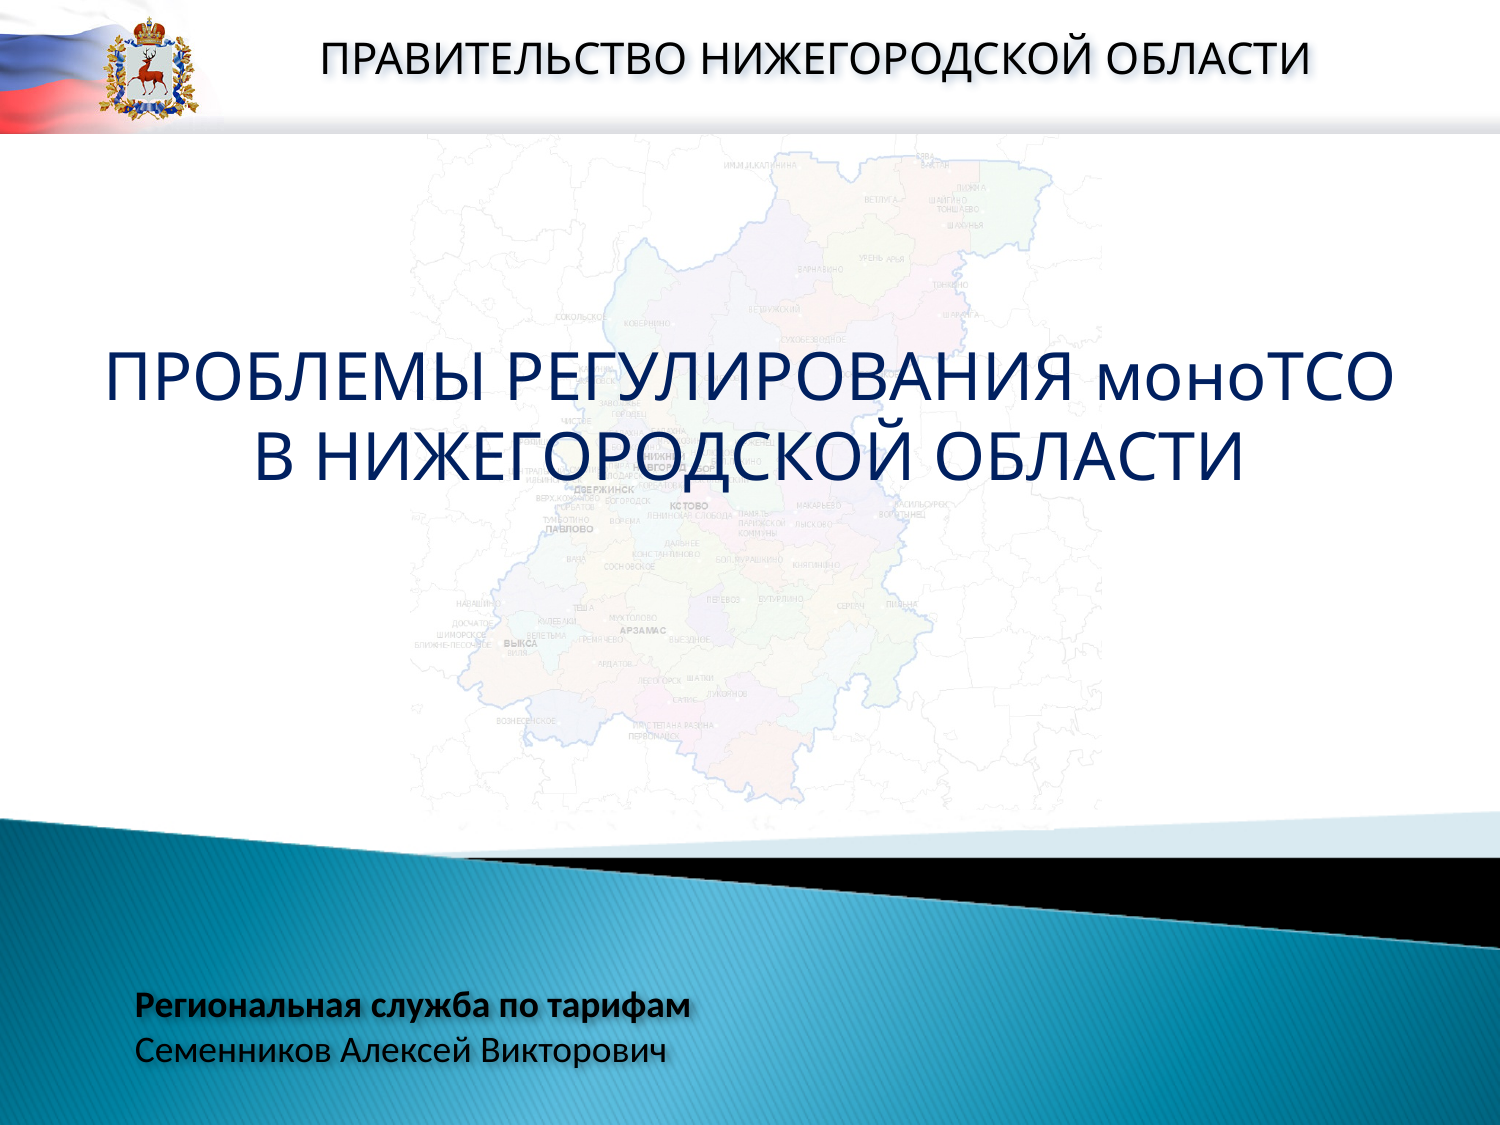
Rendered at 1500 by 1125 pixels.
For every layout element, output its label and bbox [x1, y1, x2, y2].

text_box [0, 0, 1500, 1125]
